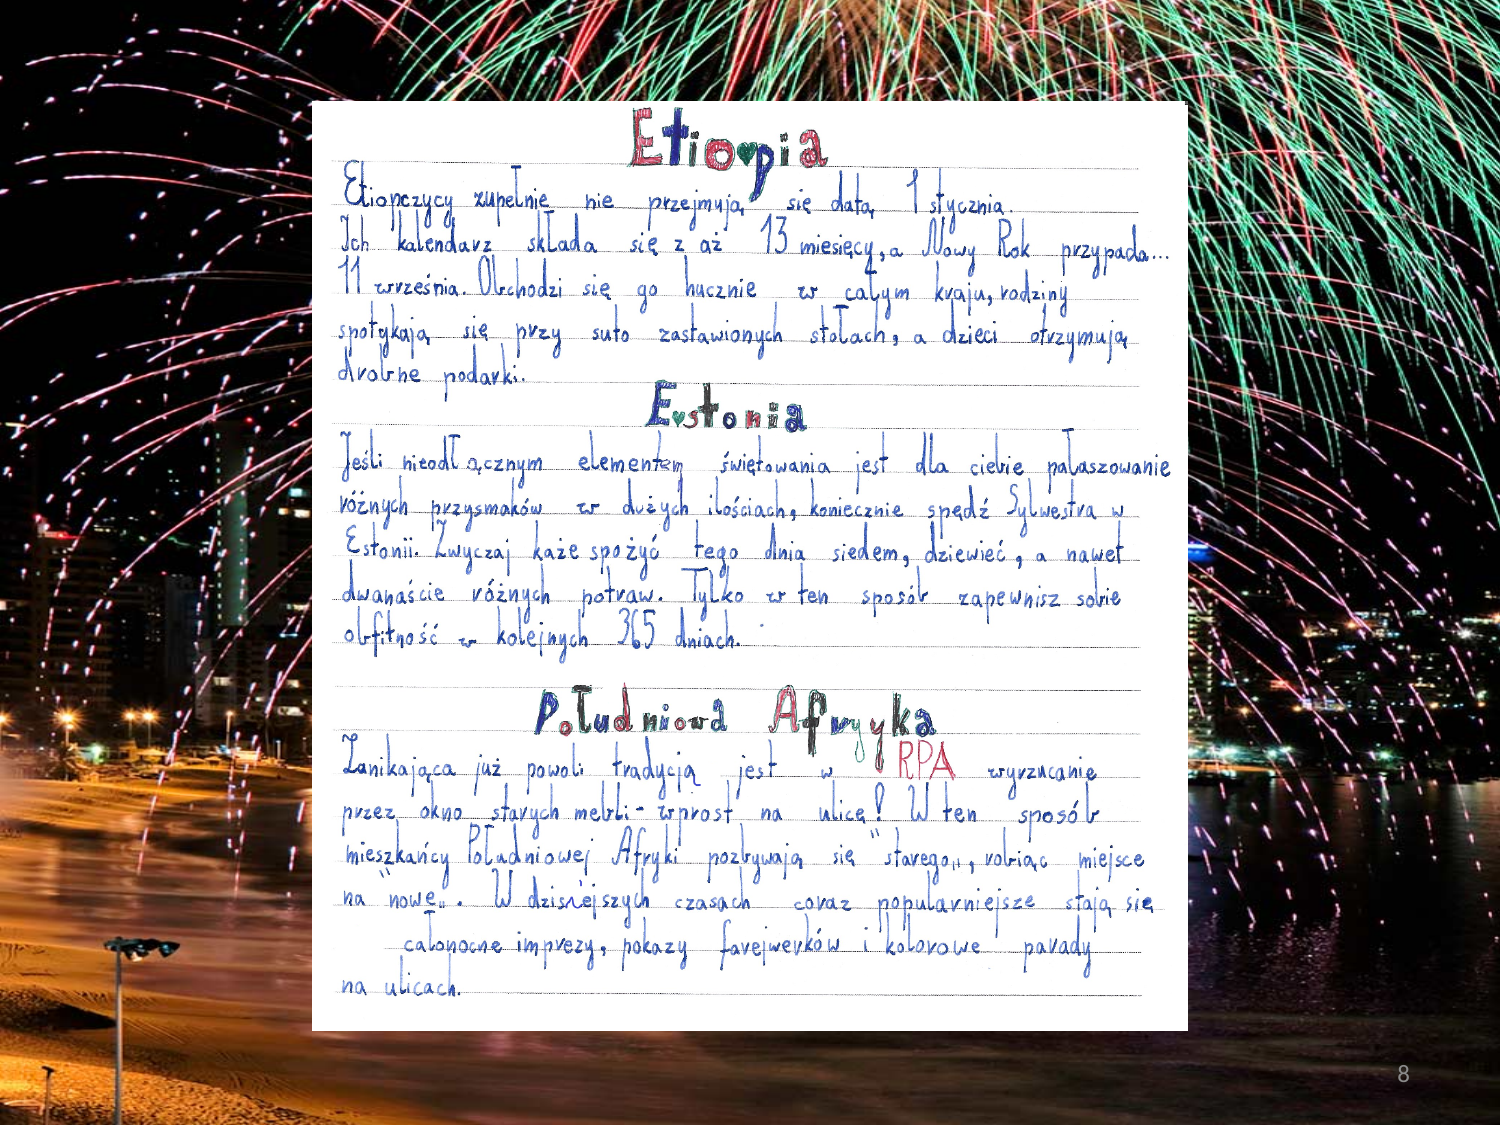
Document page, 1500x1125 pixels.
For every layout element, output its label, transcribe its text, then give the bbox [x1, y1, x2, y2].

picture [0, 0, 1500, 1125]
slide_number 8 [1074, 1042, 1425, 1103]
